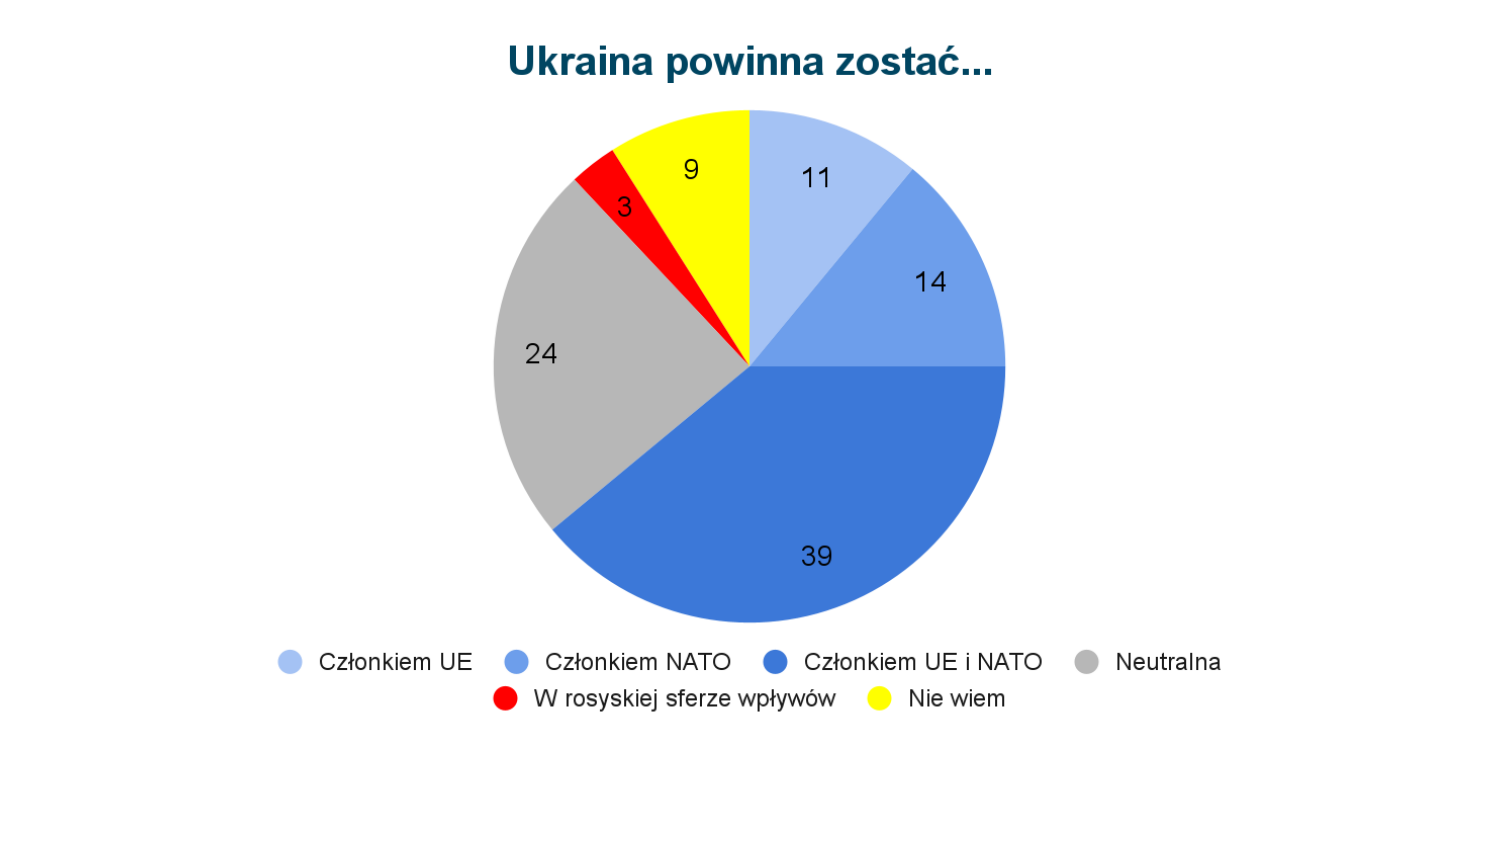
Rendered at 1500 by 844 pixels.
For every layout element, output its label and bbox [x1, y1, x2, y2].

picture [143, 0, 1357, 750]
